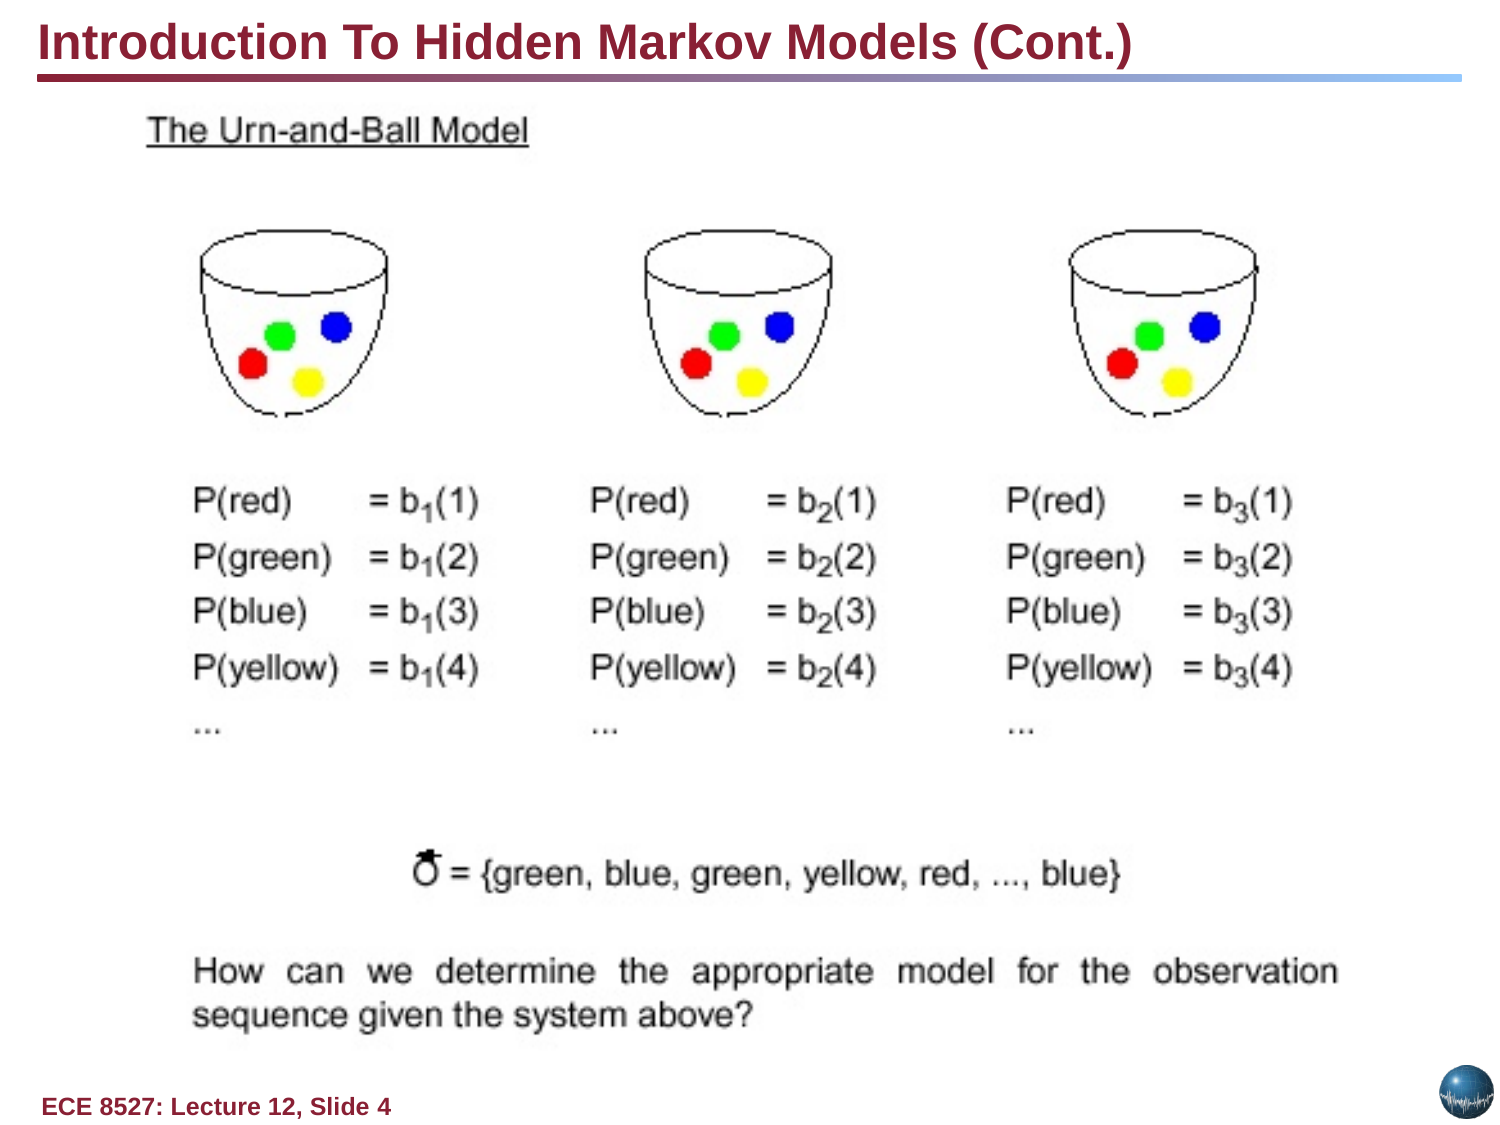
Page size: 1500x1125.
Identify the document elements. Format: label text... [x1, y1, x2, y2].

picture [1439, 1065, 1494, 1119]
text_box Introduction To Hidden Markov Models (Cont.) [37, 9, 1163, 70]
picture [106, 84, 1370, 1066]
